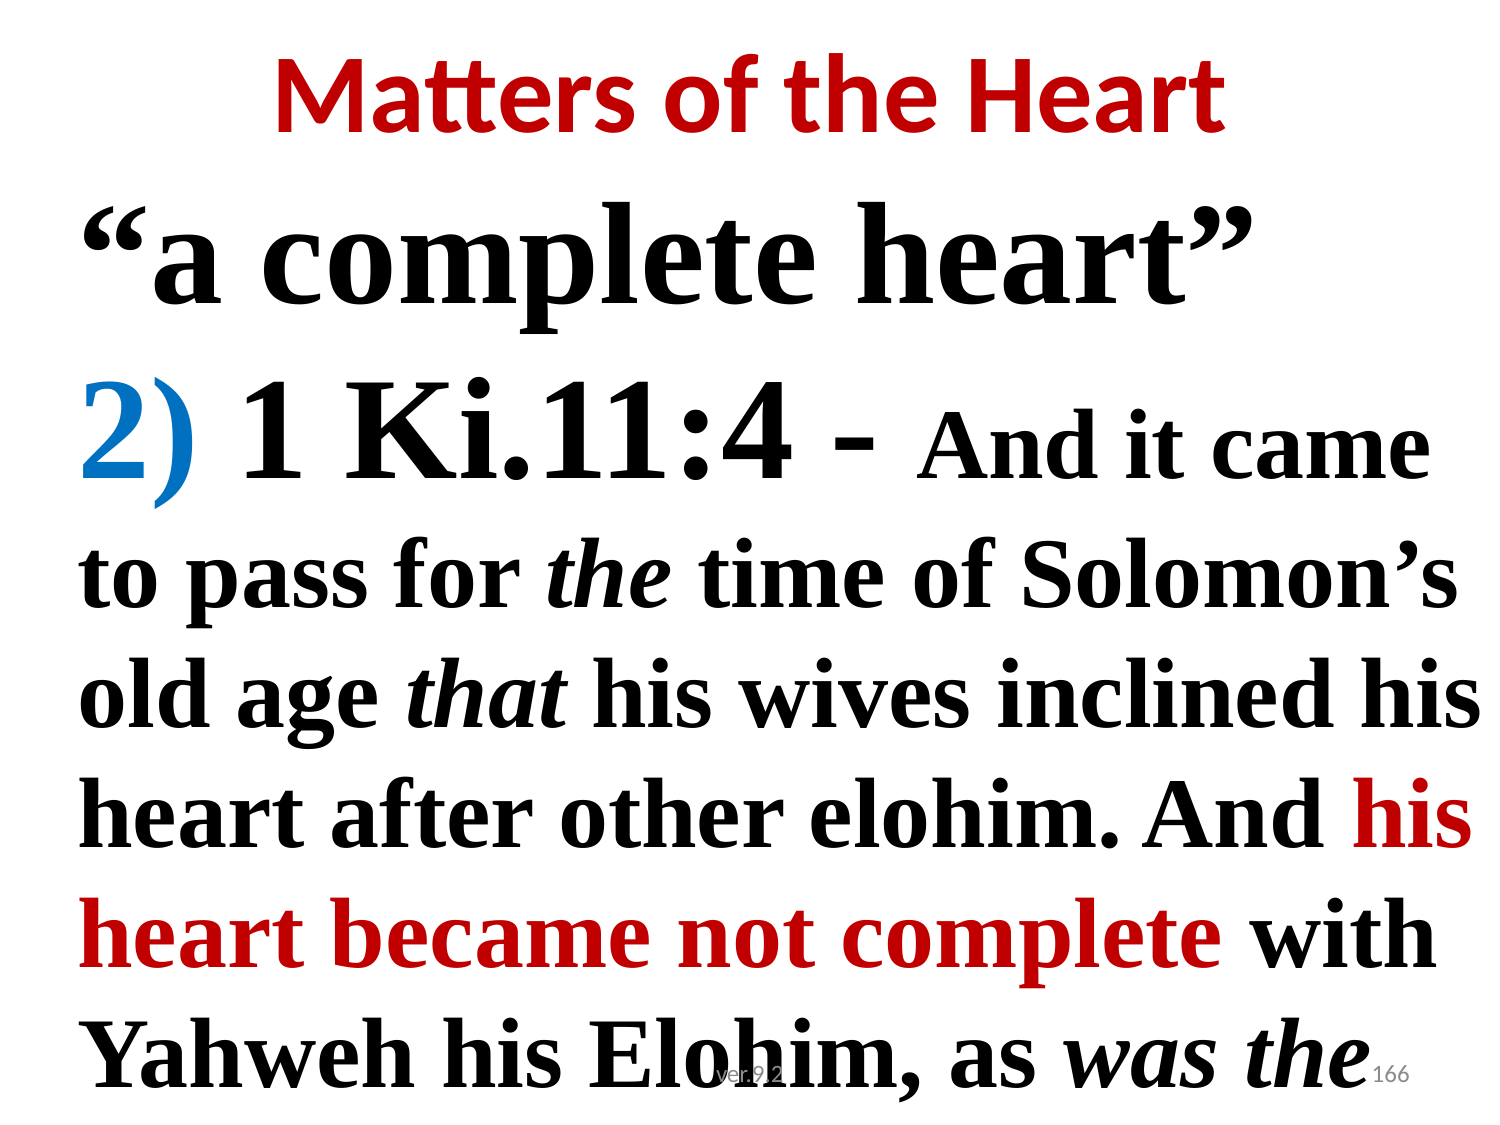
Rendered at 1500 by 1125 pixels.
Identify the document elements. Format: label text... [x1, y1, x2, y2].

title Matters of the Heart [112, 24, 1388, 149]
footer ver.9.2 [512, 1042, 988, 1103]
slide_number 166 [1074, 1042, 1425, 1103]
subtitle “a complete heart” 2) 1 Ki.11:4 - And it came to pass for the time of Solomon’s old age that his wives inclined his heart after other elohim. And his heart became not complete with Yahweh his Elohim, as was the [62, 149, 1500, 1103]
